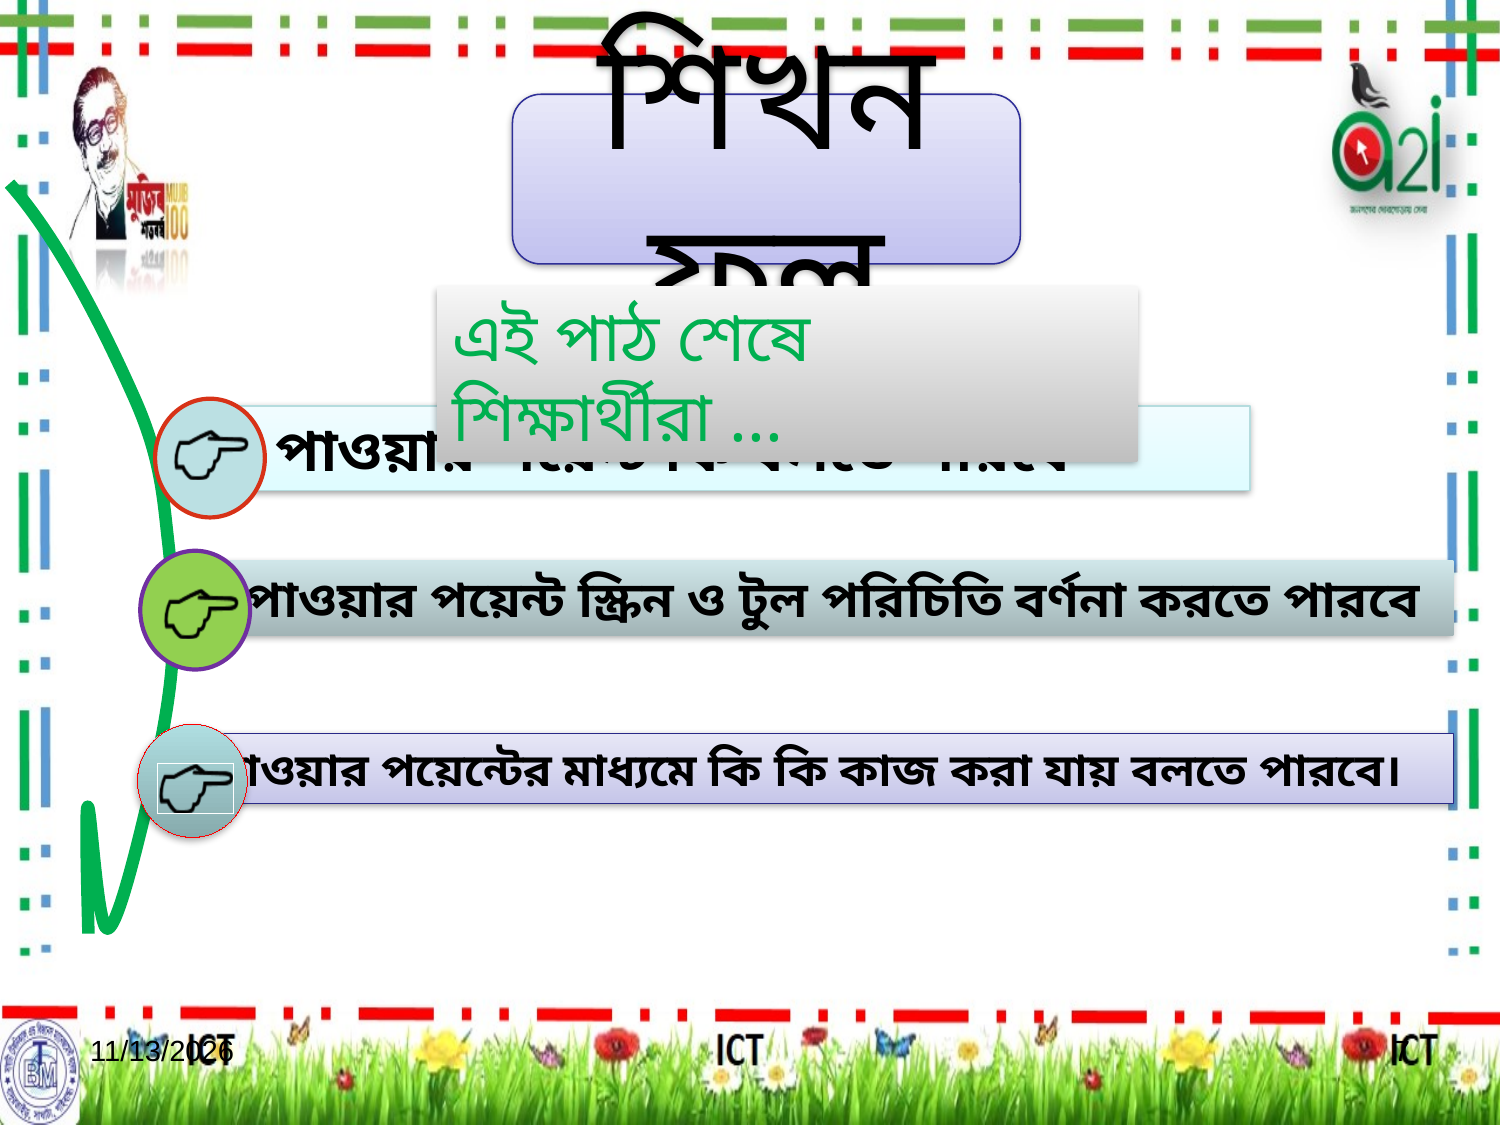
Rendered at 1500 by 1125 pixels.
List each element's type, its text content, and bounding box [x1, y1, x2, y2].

text_box [152, 396, 267, 520]
slide_number 7 [1074, 1024, 1426, 1103]
text_box [138, 548, 253, 672]
text_box পাওয়ার পয়েন্ট কি বলতে পারবে [241, 405, 1251, 491]
text_box শিখনফল [511, 93, 1022, 265]
text_box পাওয়ার পয়েন্ট স্ক্রিন ও টুল পরিচিতি বর্ণনা করতে পারবে [230, 560, 1454, 636]
text_box [7, 182, 174, 934]
text_box [137, 724, 248, 831]
picture [0, 0, 1500, 1125]
text_box পাওয়ার পয়েন্টের মাধ্যমে কি কি কাজ করা যায় বলতে পারবে। [225, 733, 1454, 804]
text_box এই পাঠ শেষে শিক্ষার্থীরা ... [437, 286, 1138, 462]
slide_number 16-Jan-21 [74, 1024, 426, 1103]
